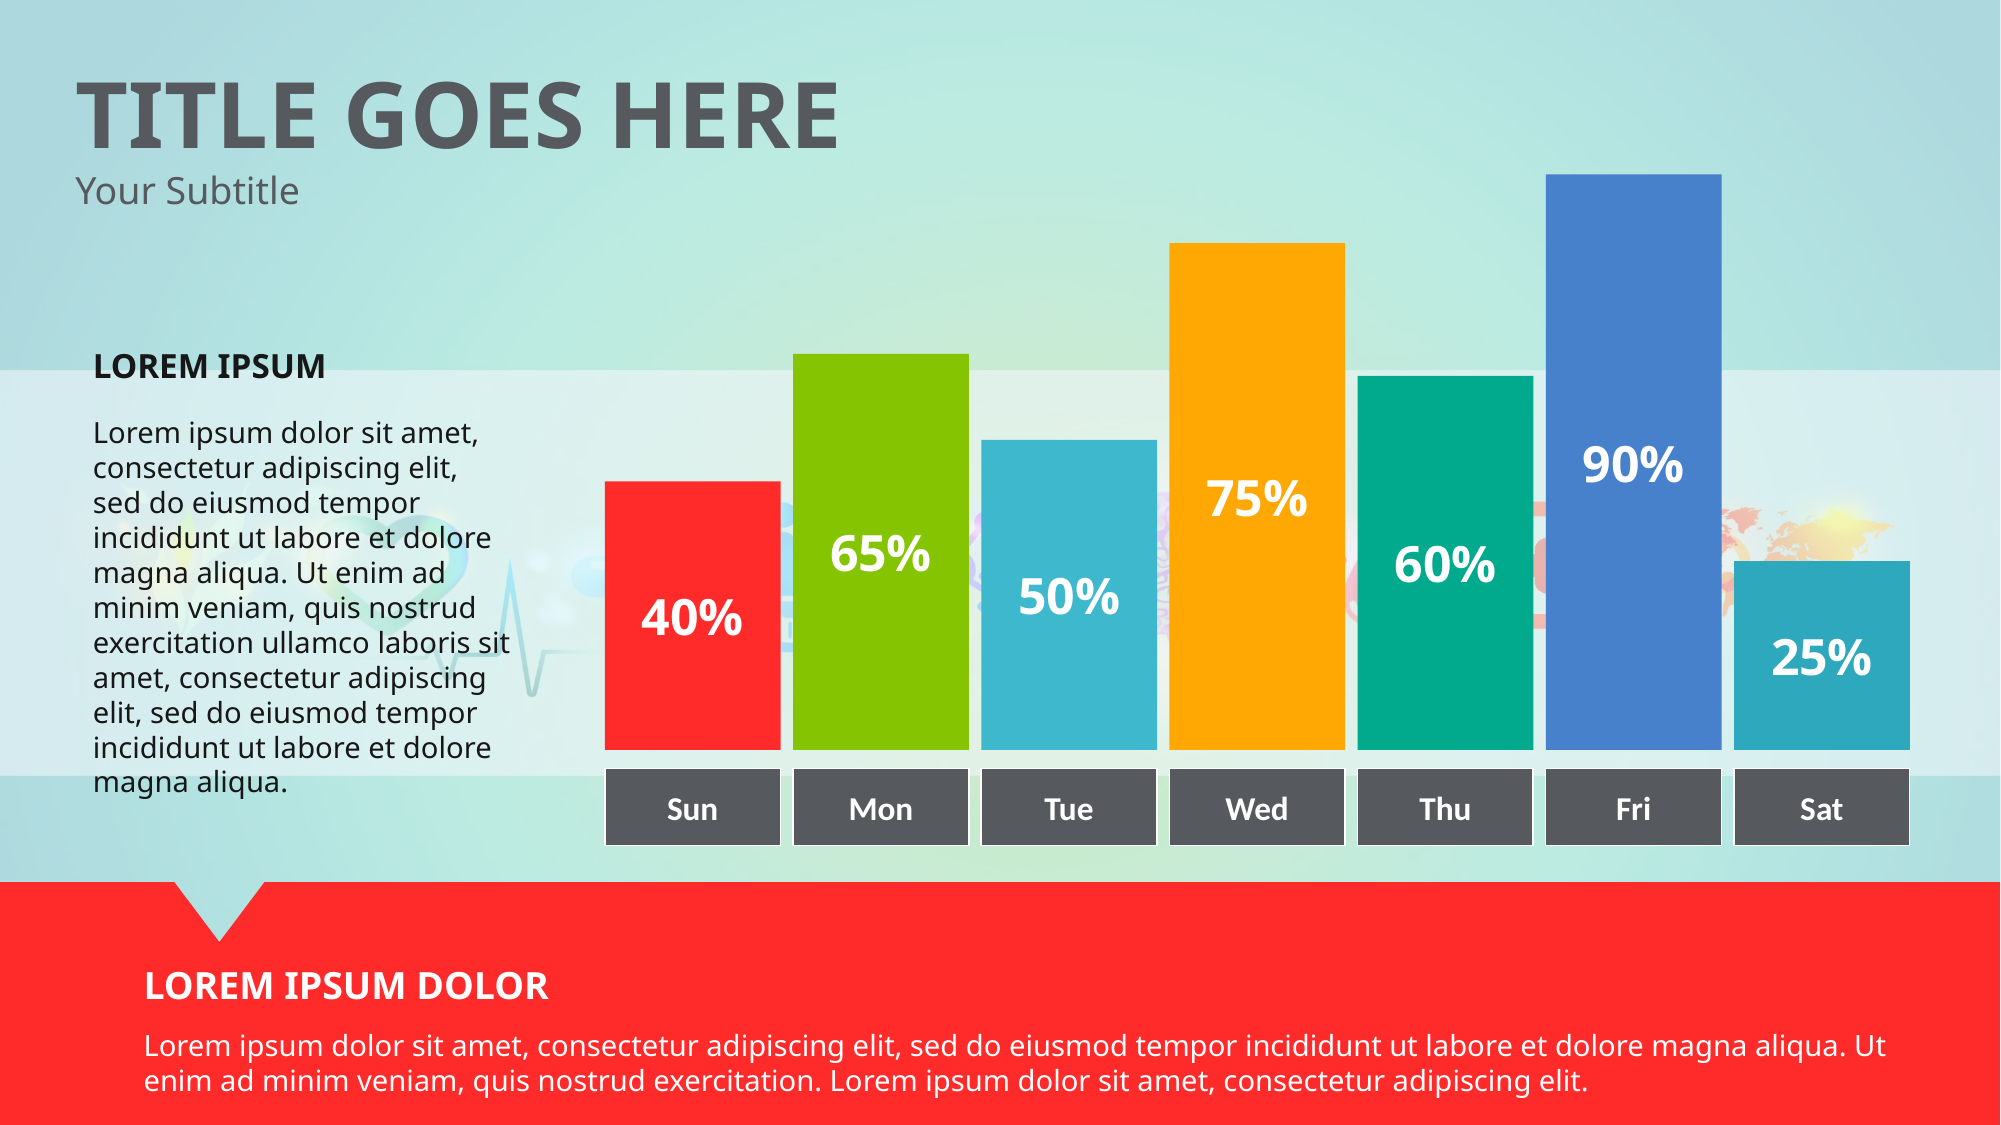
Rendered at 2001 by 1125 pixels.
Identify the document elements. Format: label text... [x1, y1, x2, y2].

text_box Fri [1545, 768, 1722, 846]
text_box Wed [1169, 768, 1346, 846]
text_box 75% [1169, 243, 1346, 750]
text_box 90% [1545, 174, 1722, 750]
text_box Sat [1733, 768, 1910, 846]
text_box LOREM IPSUM DOLOR Lorem ipsum dolor sit amet, consectetur adipiscing elit, sed do eiusmod tempor incididunt ut labore et dolore magna aliqua. Ut enim ad minim veniam, quis nostrud exercitation. Lorem ipsum dolor sit amet, consectetur adipiscing elit. [128, 954, 1940, 1105]
text_box LOREM IPSUM Lorem ipsum dolor sit amet, consectetur adipiscing elit, sed do eiusmod tempor incididunt ut labore et dolore magna aliqua. Ut enim ad minim veniam, quis nostrud exercitation ullamco laboris sit amet, consectetur adipiscing elit, sed do eiusmod tempor incididunt ut labore et dolore magna aliqua. [78, 337, 529, 807]
text_box Tue [981, 768, 1157, 846]
text_box Sun [604, 768, 781, 846]
text_box Mon [792, 768, 969, 846]
text_box [0, 881, 2000, 1125]
text_box 65% [793, 353, 969, 750]
text_box TITLE GOES HERE Your Subtitle [60, 49, 1036, 220]
text_box Thu [1357, 768, 1534, 846]
text_box 50% [981, 439, 1158, 750]
text_box 25% [1734, 561, 1910, 750]
text_box 40% [604, 481, 781, 750]
text_box 60% [1357, 375, 1534, 750]
